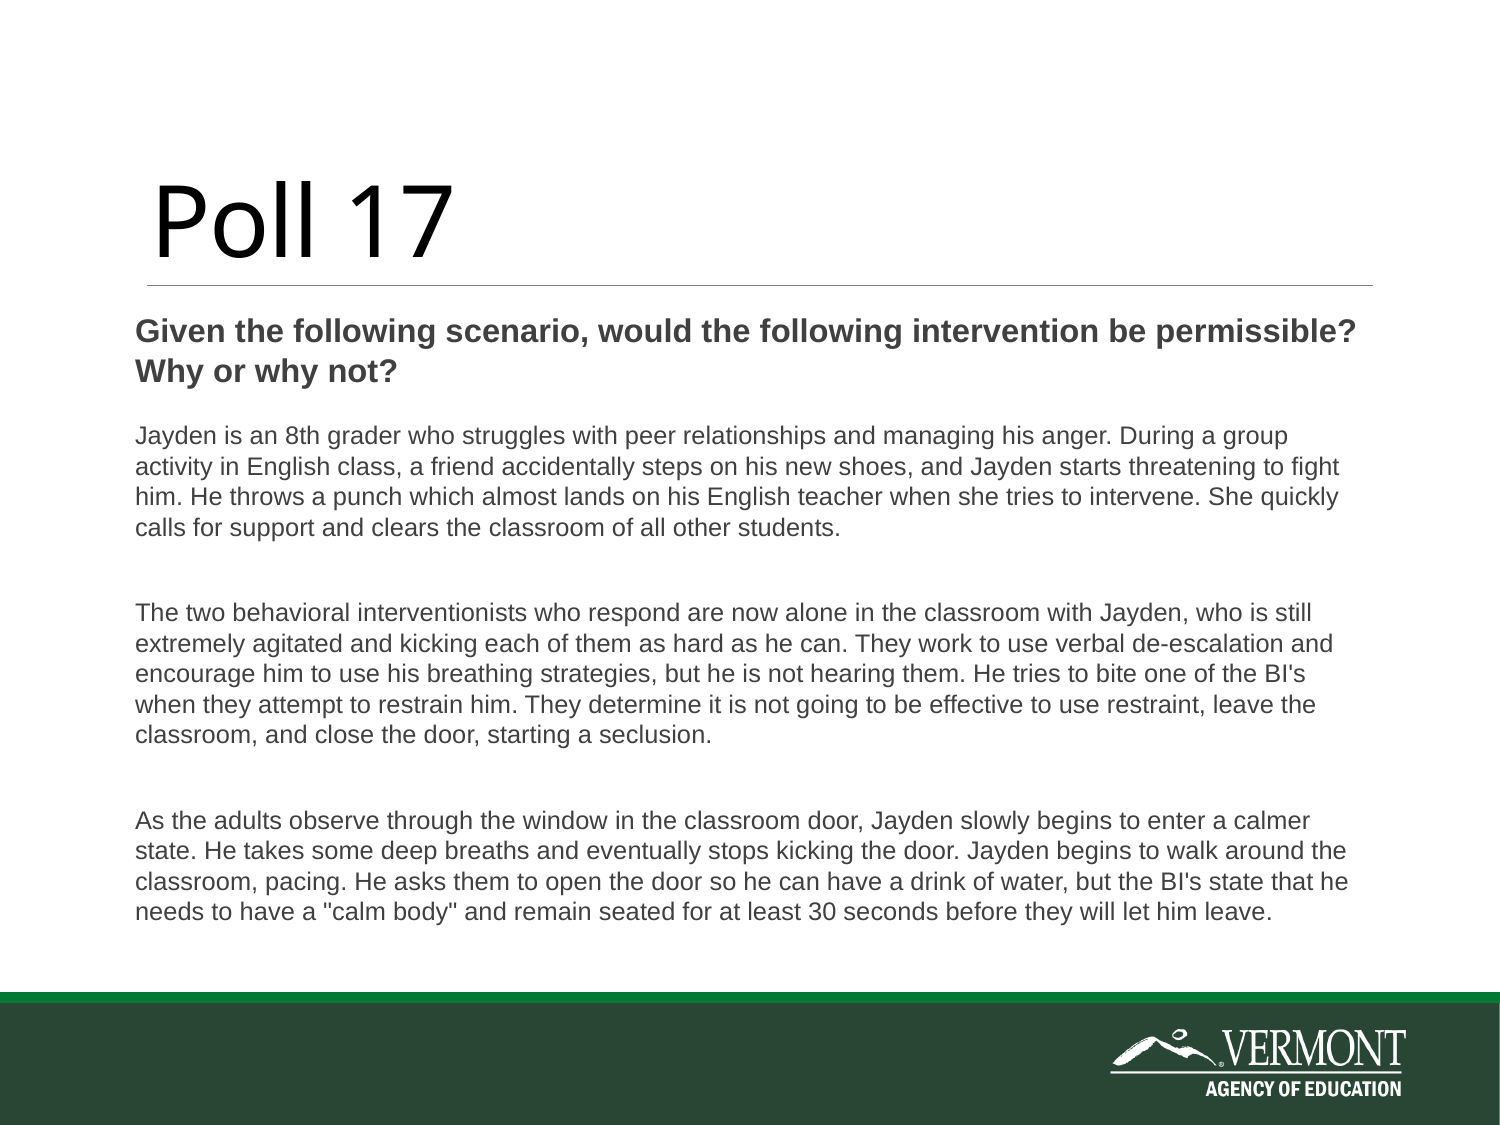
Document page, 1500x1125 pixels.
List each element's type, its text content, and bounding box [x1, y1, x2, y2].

list Given the following scenario, would the following intervention be permissible? Why or why not? Jayden is an 8th grader who struggles with peer relationships and managing his anger. During a group activity in English class, a friend accidentally steps on his new shoes, and Jayden starts threatening to fight him. He throws a punch which almost lands on his English teacher when she tries to intervene. She quickly calls for support and clears the classroom of all other students. The two behavioral interventionists who respond are now alone in the classroom with Jayden, who is still extremely agitated and kicking each of them as hard as he can. They work to use verbal de-escalation and encourage him to use his breathing strategies, but he is not hearing them. He tries to bite one of the BI's when they attempt to restrain him. They determine it is not going to be effective to use restraint, leave the classroom, and close the door, starting a seclusion. As the adults observe through the window in the classroom door, Jayden slowly begins to enter a calmer state. He takes some deep breaths and eventually stops kicking the door. Jayden begins to walk around the classroom, pacing. He asks them to open the door so he can have a drink of water, but the BI's state that he needs to have a "calm body" and remain seated for at least 30 seconds before they will let him leave. [135, 302, 1373, 963]
title Poll 17 [135, 47, 1373, 285]
picture [1099, 1017, 1417, 1114]
